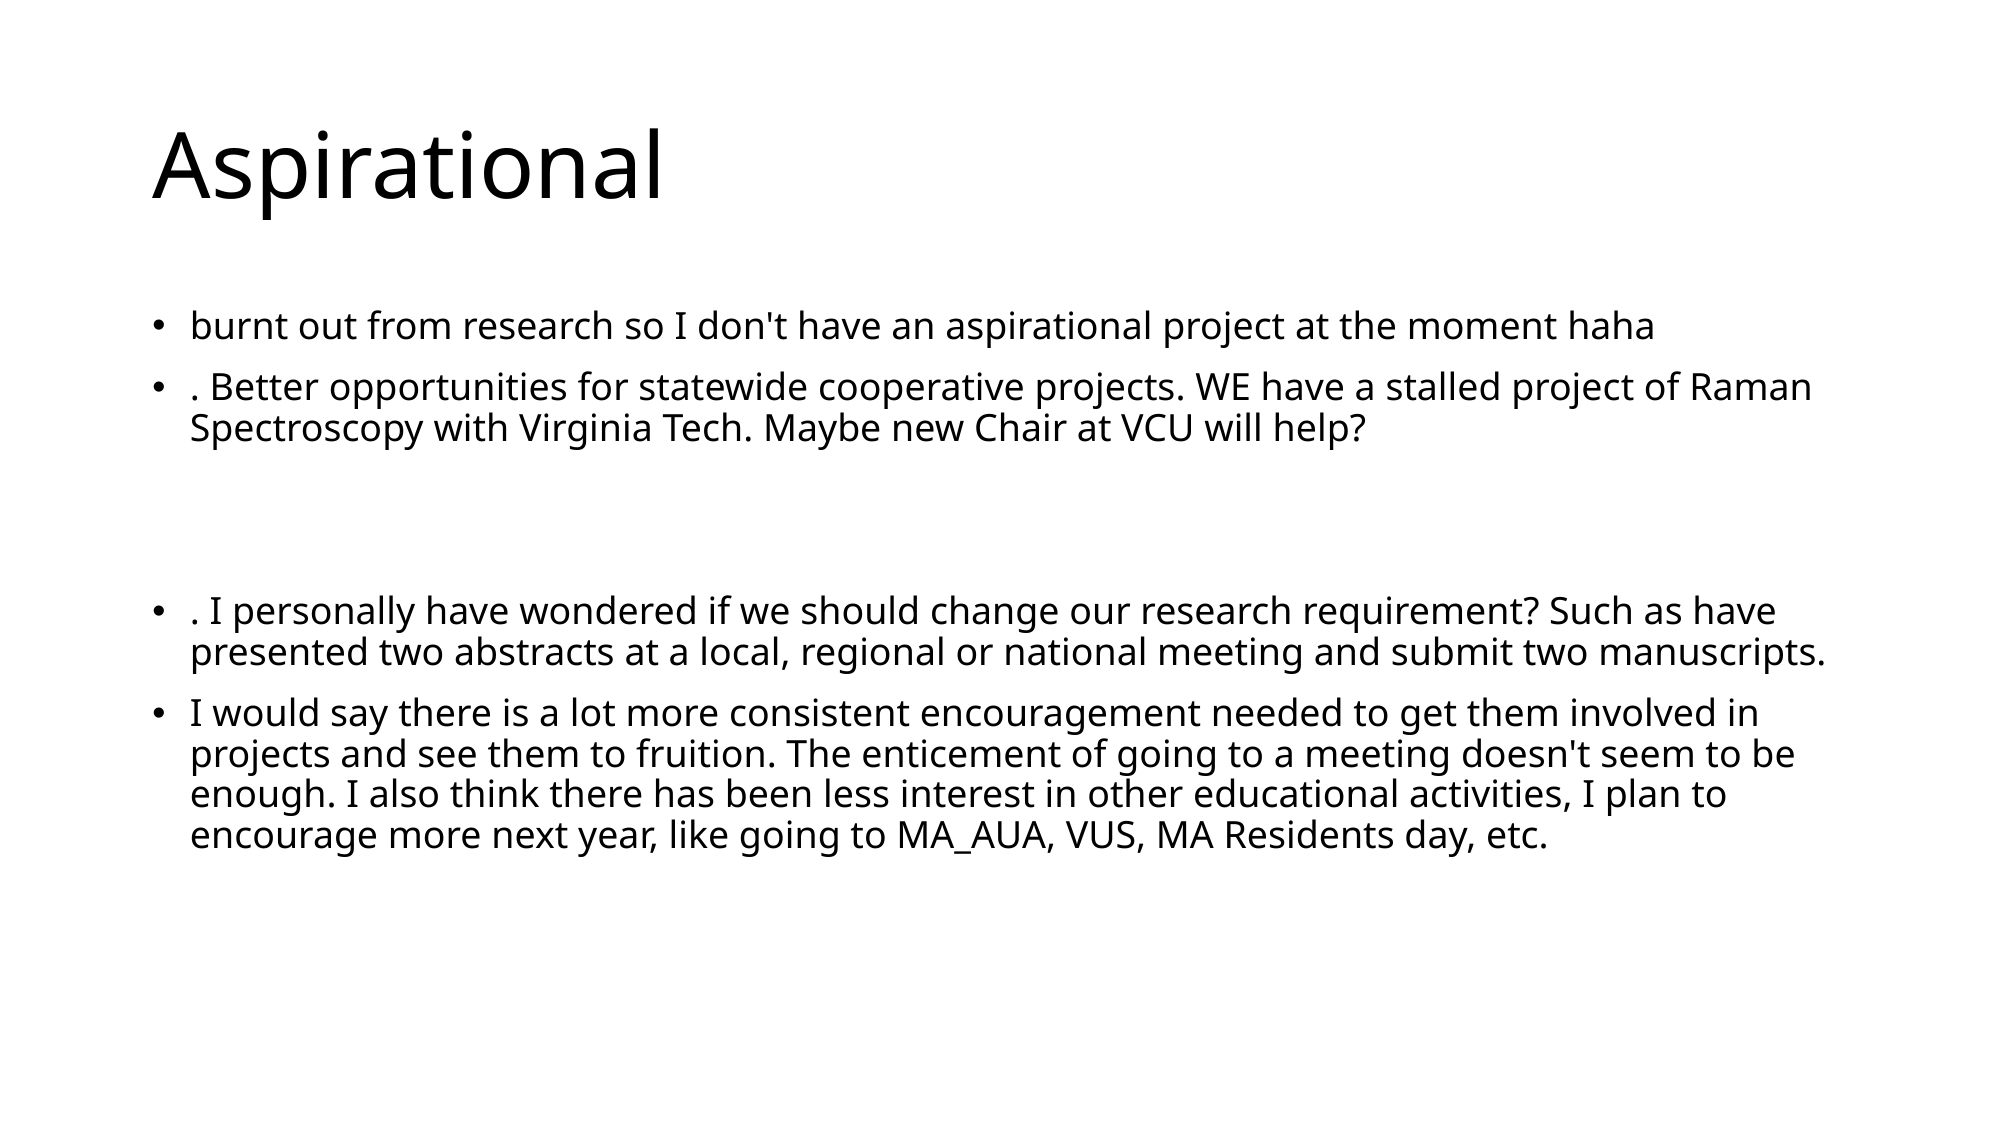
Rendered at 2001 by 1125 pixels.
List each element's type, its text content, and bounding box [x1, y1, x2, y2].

title Aspirational [137, 59, 1863, 278]
list burnt out from research so I don't have an aspirational project at the moment haha . Better opportunities for statewide cooperative projects. WE have a stalled project of Raman Spectroscopy with Virginia Tech. Maybe new Chair at VCU will help? . I personally have wondered if we should change our research requirement? Such as have presented two abstracts at a local, regional or national meeting and submit two manuscripts. I would say there is a lot more consistent encouragement needed to get them involved in projects and see them to fruition. The enticement of going to a meeting doesn't seem to be enough. I also think there has been less interest in other educational activities, I plan to encourage more next year, like going to MA_AUA, VUS, MA Residents day, etc. [137, 299, 1863, 1014]
